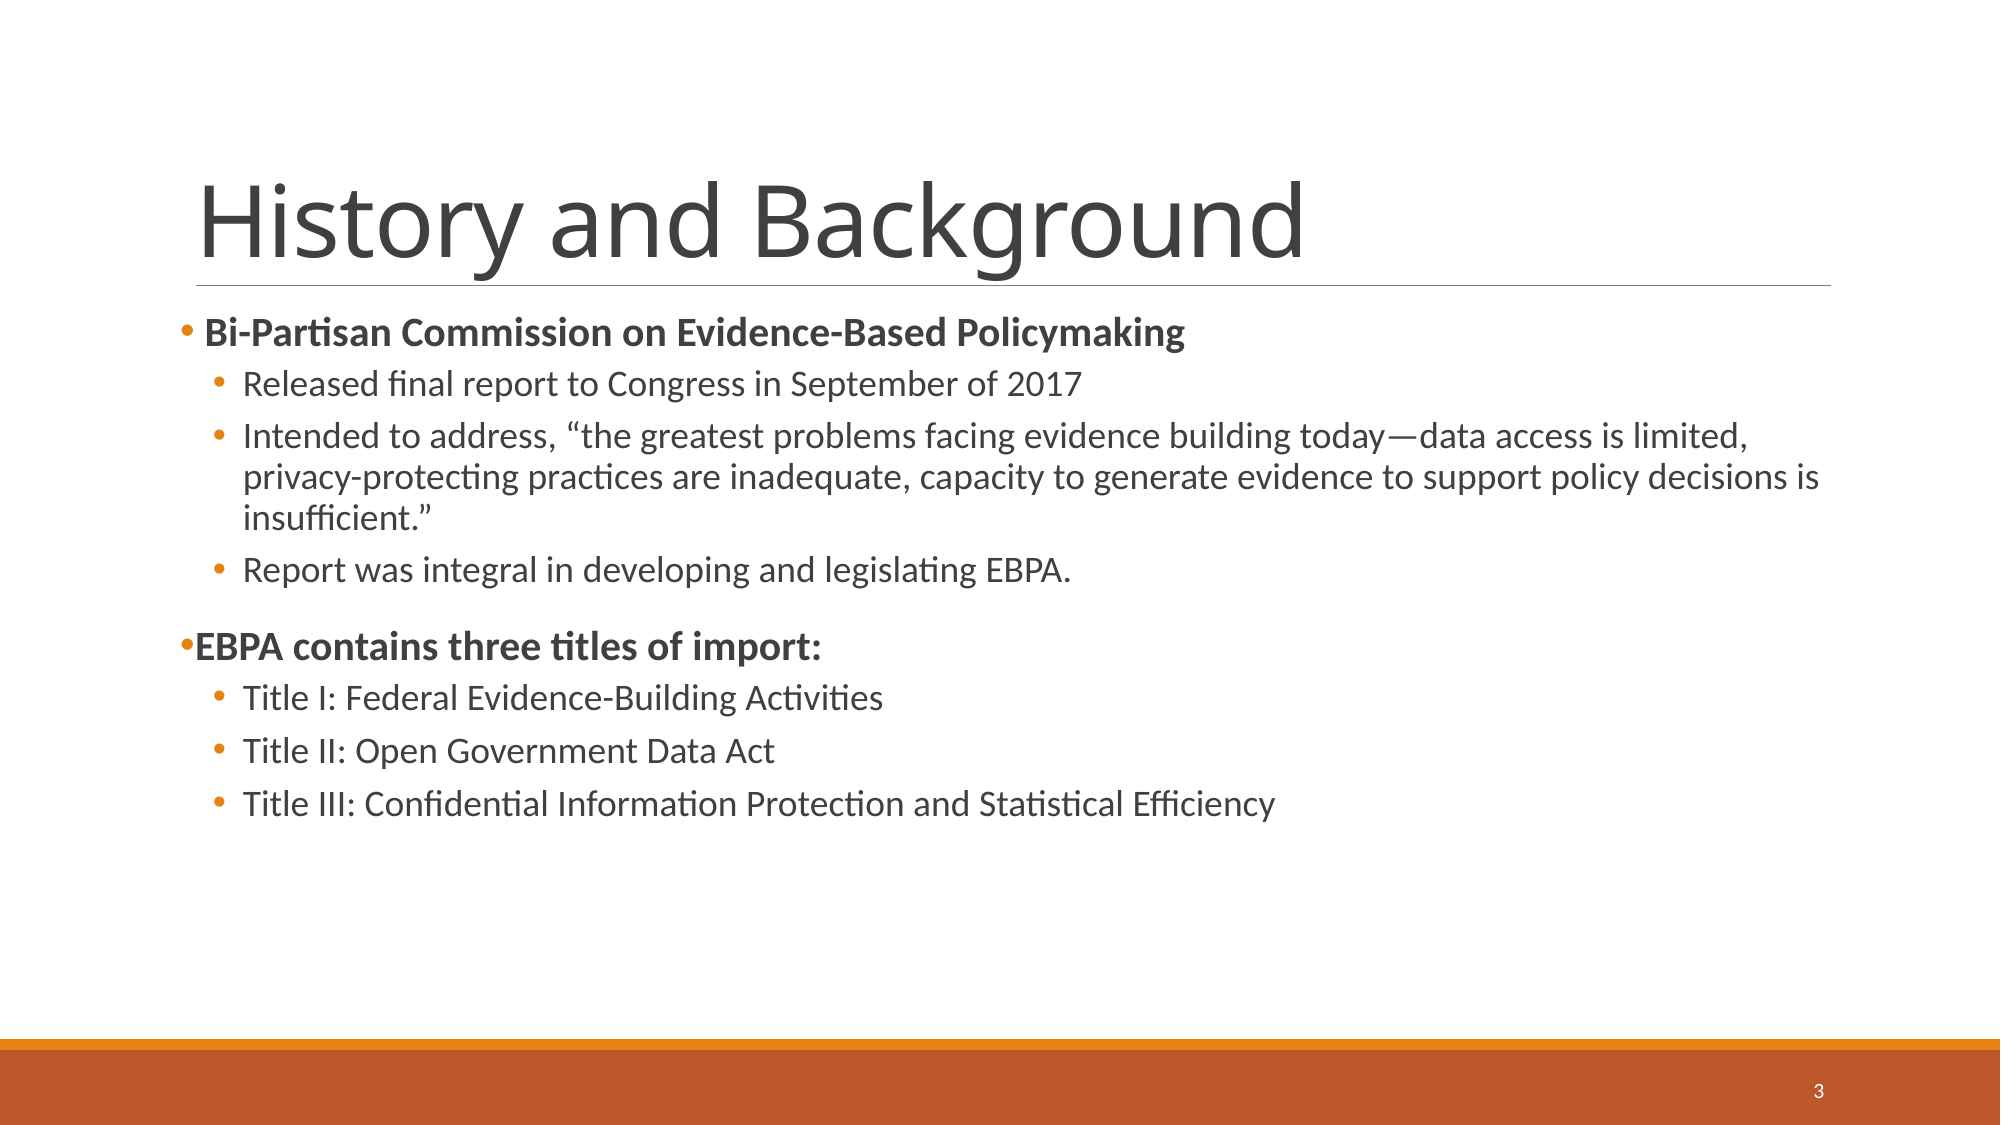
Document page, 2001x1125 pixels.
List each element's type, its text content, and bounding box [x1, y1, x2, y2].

title History and Background [180, 47, 1830, 285]
slide_number 3 [1624, 1059, 1840, 1120]
list Bi-Partisan Commission on Evidence-Based Policymaking Released final report to Congress in September of 2017 Intended to address, “the greatest problems facing evidence building today—data access is limited, privacy-protecting practices are inadequate, capacity to generate evidence to support policy decisions is insufficient.” Report was integral in developing and legislating EBPA. EBPA contains three titles of import: Title I: Federal Evidence-Building Activities Title II: Open Government Data Act Title III: Confidential Information Protection and Statistical Efficiency [180, 302, 1830, 963]
